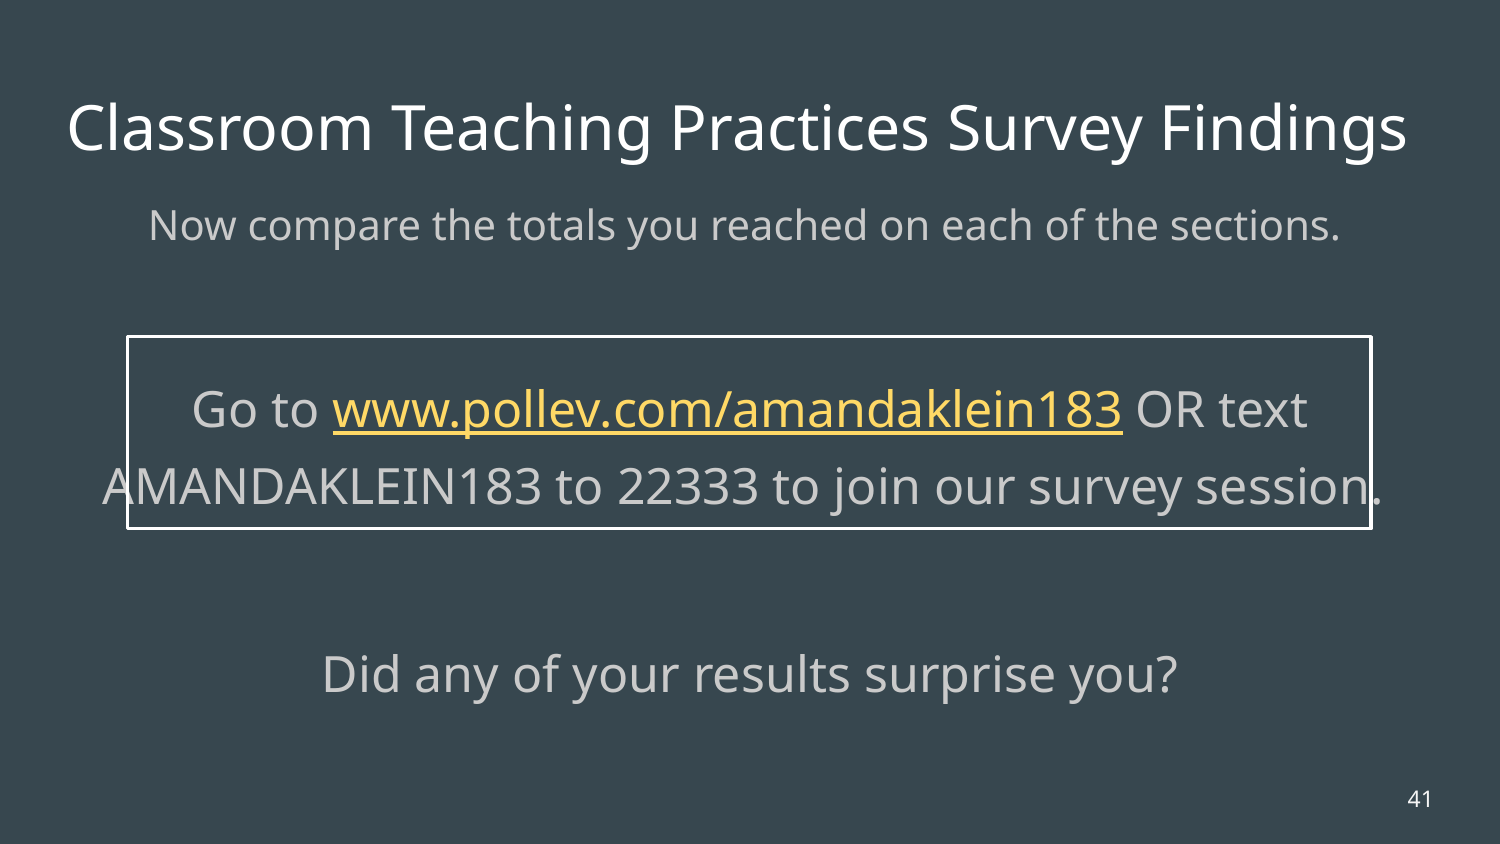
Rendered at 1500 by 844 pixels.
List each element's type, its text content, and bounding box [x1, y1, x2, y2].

title Classroom Teaching Practices Survey Findings [51, 72, 1449, 167]
list Now compare the totals you reached on each of the sections. Go to www.pollev.com/amandaklein183 OR text AMANDAKLEIN183 to 22333 to join our survey session. Did any of your results surprise you? [51, 176, 1449, 737]
text_box [127, 336, 1372, 529]
slide_number 41 [1392, 767, 1483, 833]
